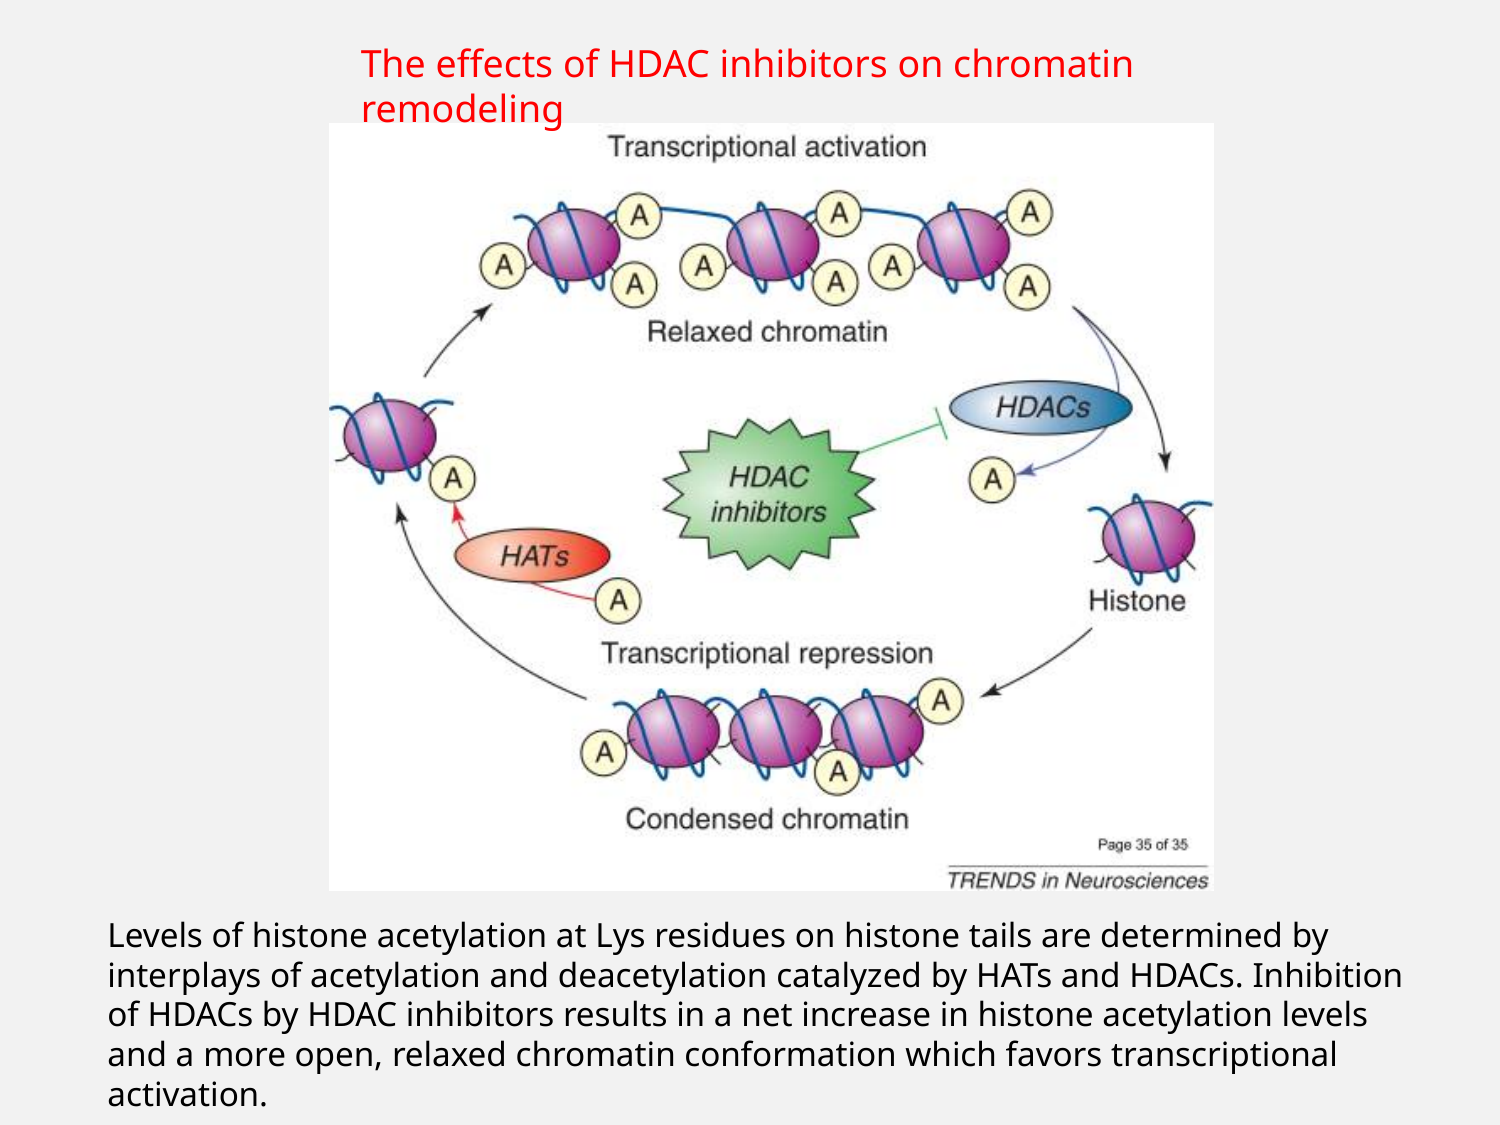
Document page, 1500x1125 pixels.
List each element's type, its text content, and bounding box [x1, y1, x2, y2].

text_box Levels of histone acetylation at Lys residues on histone tails are determined by interplays of acetylation and deacetylation catalyzed by HATs and HDACs. Inhibition of HDACs by HDAC inhibitors results in a net increase in histone acetylation levels and a more open, relaxed chromatin conformation which favors transcriptional activation. [92, 906, 1450, 1121]
text_box The effects of HDAC inhibitors on chromatin remodeling [346, 32, 1287, 137]
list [329, 123, 1214, 891]
